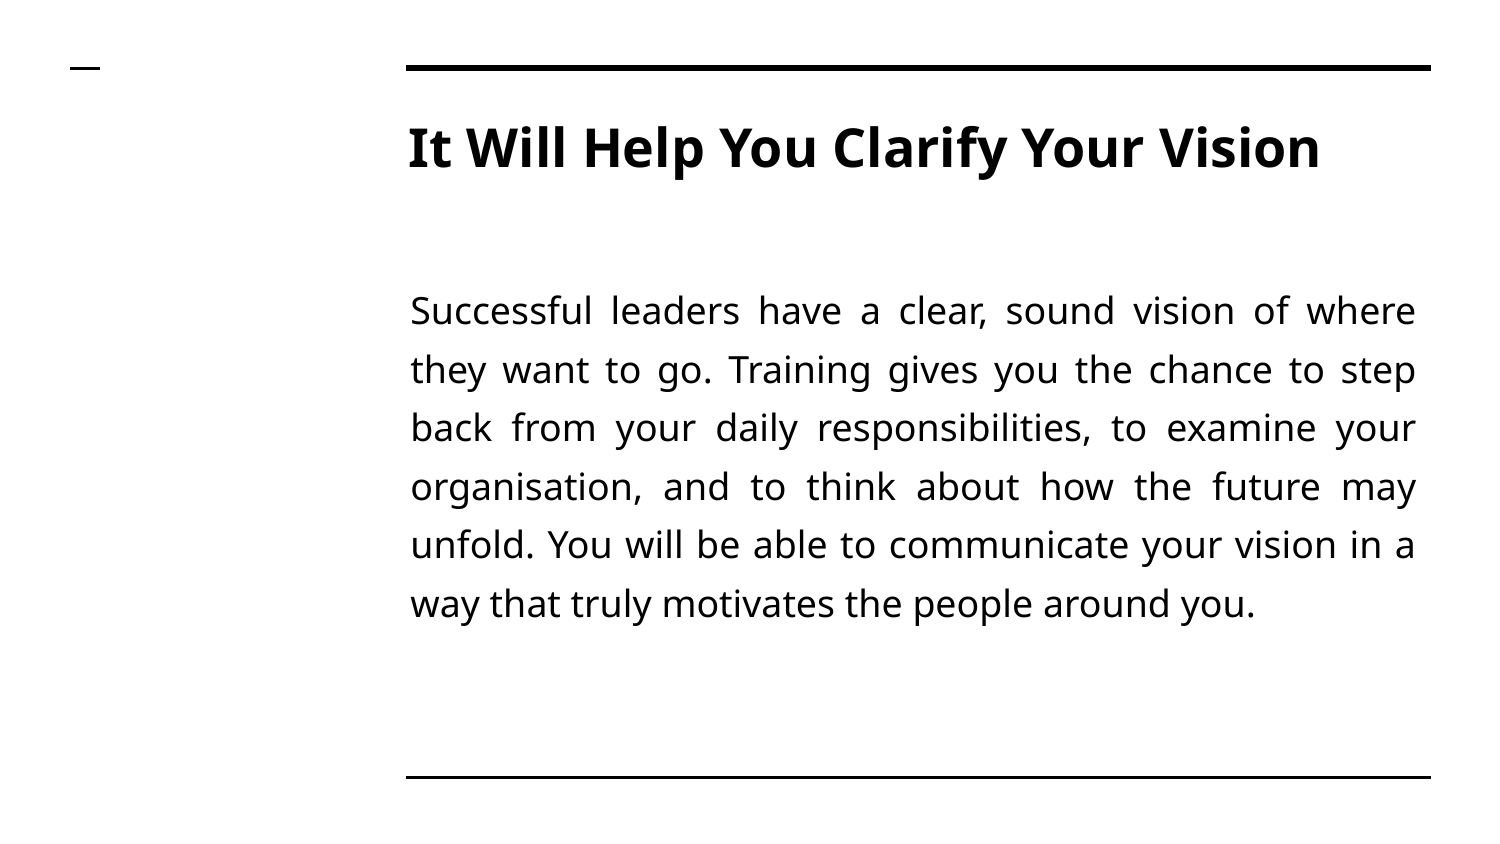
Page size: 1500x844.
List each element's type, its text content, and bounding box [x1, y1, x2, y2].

list Successful leaders have a clear, sound vision of where they want to go. Training gives you the chance to step back from your daily responsibilities, to examine your organisation, and to think about how the future may unfold. You will be able to communicate your vision in a way that truly motivates the people around you. [395, 261, 1433, 755]
title It Will Help You Clarify Your Vision [393, 94, 1431, 199]
